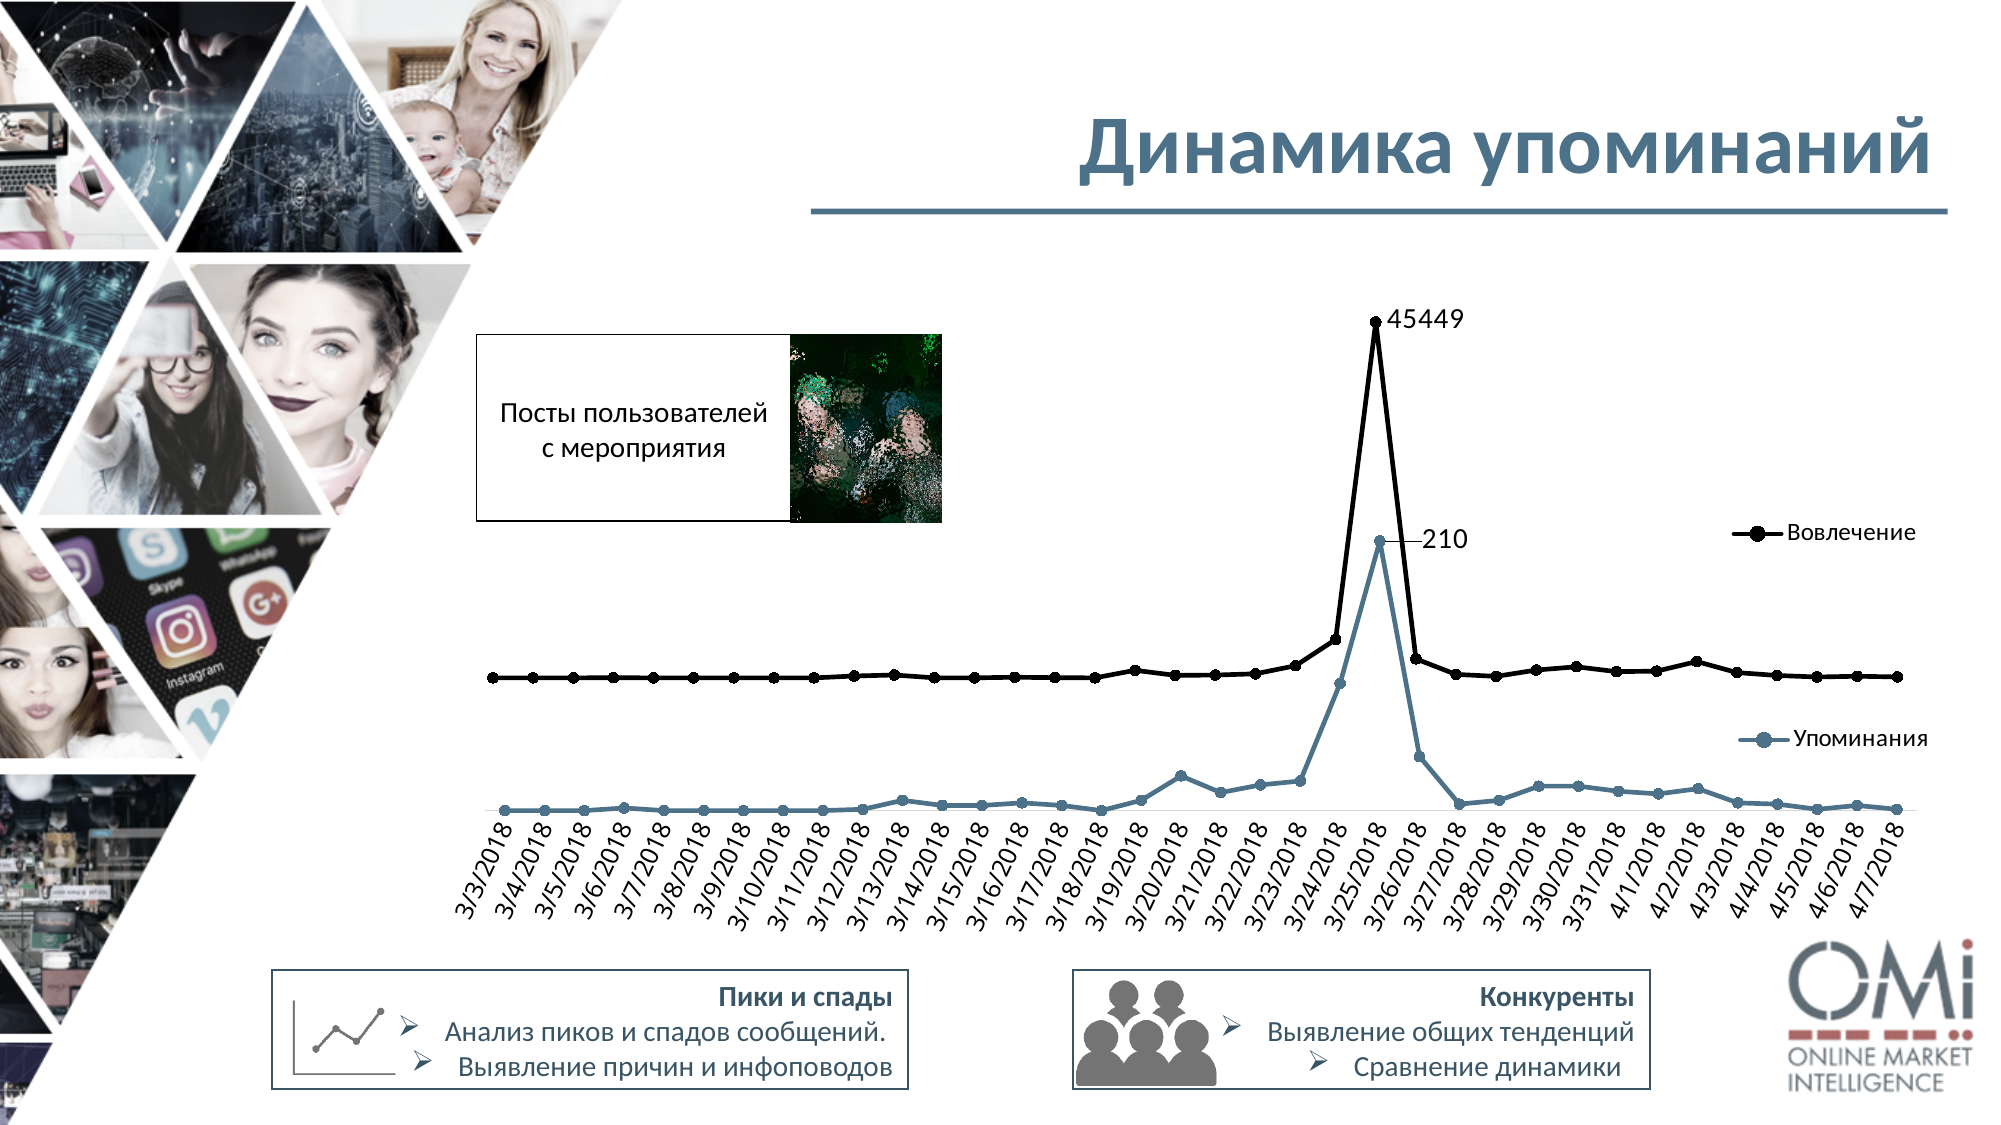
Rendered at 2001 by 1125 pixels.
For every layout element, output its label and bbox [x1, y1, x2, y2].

chart [414, 277, 1948, 996]
picture [0, 0, 2000, 1125]
